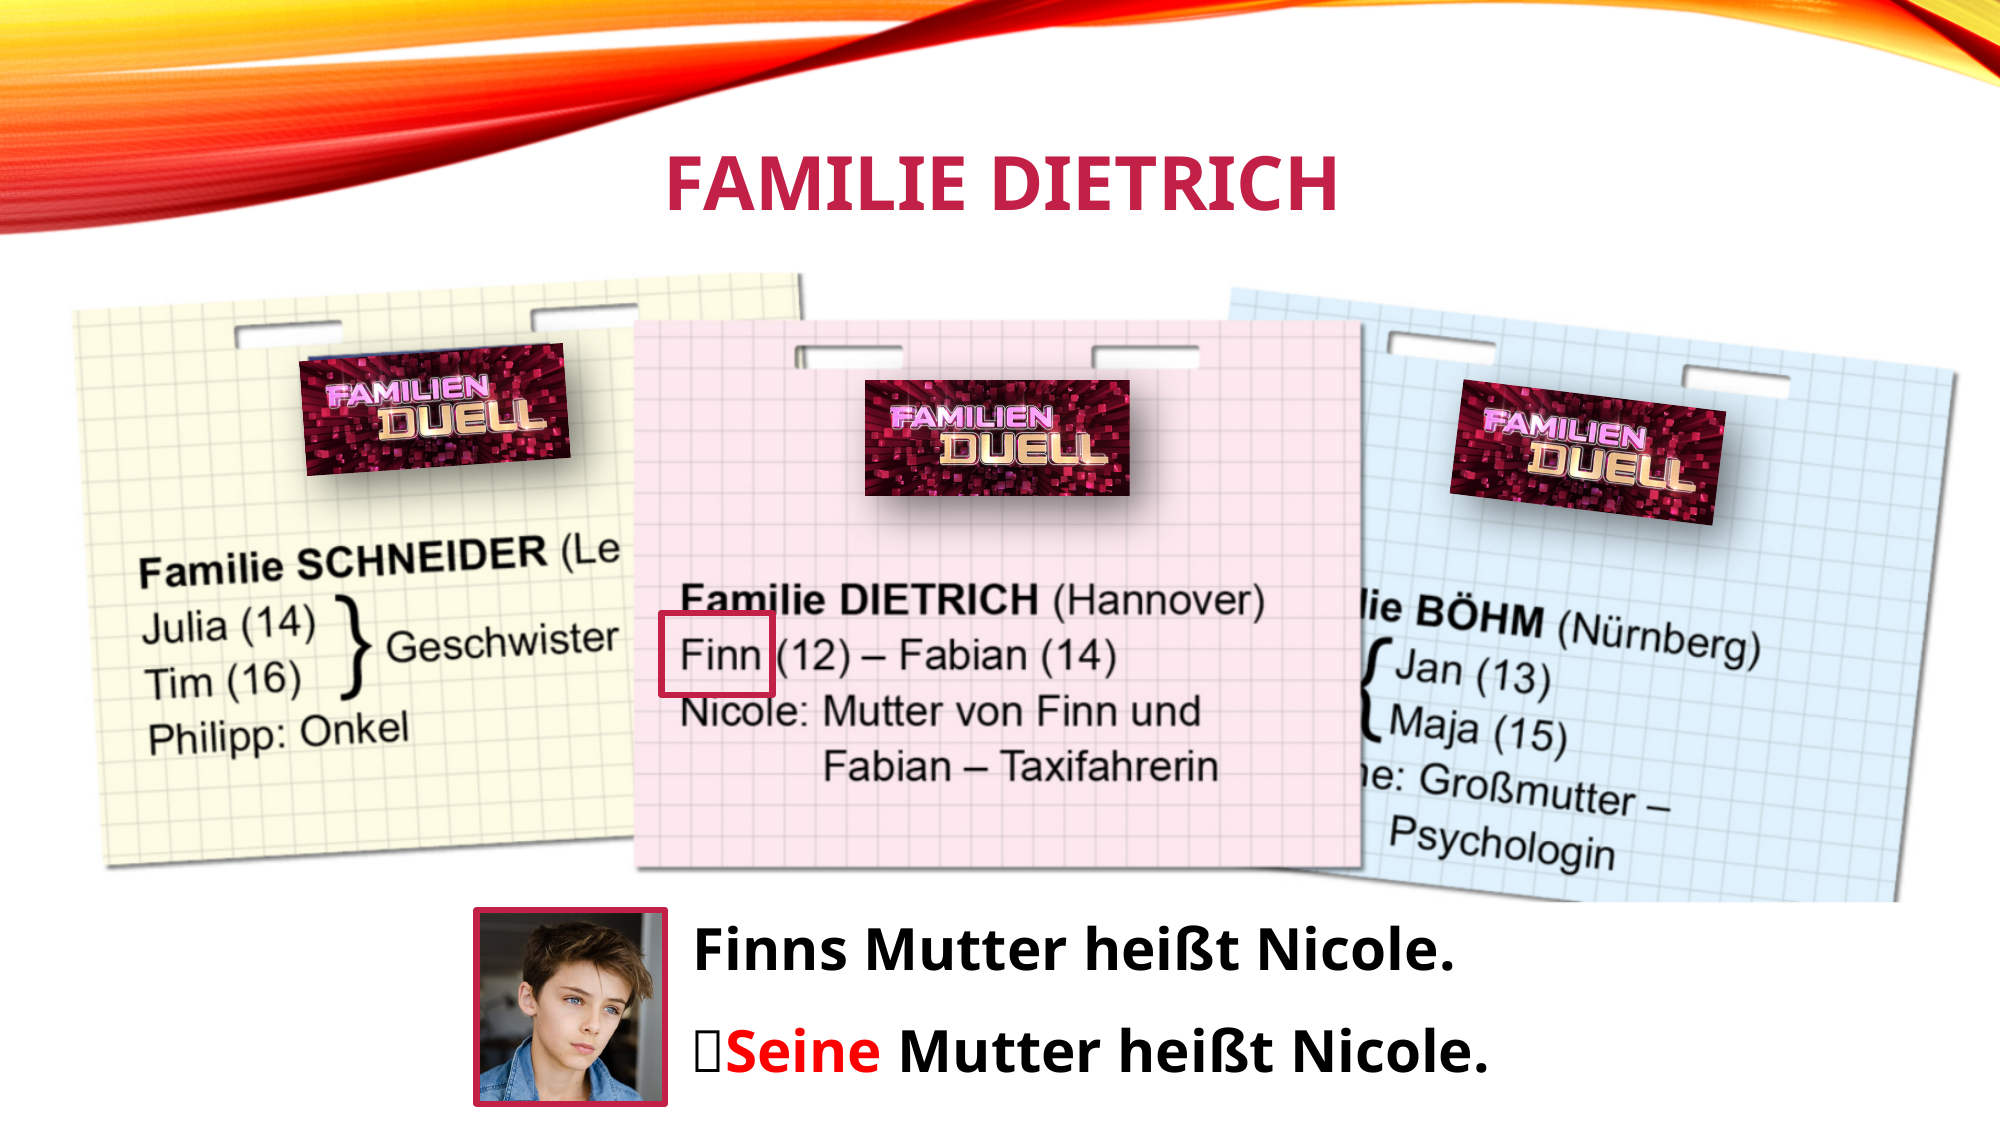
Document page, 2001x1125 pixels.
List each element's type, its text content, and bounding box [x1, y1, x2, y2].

text_box Seine Mutter heißt Nicole. [675, 1006, 1704, 1092]
picture [0, 0, 2000, 237]
picture [54, 262, 1969, 911]
picture [479, 912, 663, 1101]
text_box FAMILIE DIETRICH [639, 127, 1366, 233]
text_box Finns Mutter heißt Nicole. [678, 911, 1706, 990]
